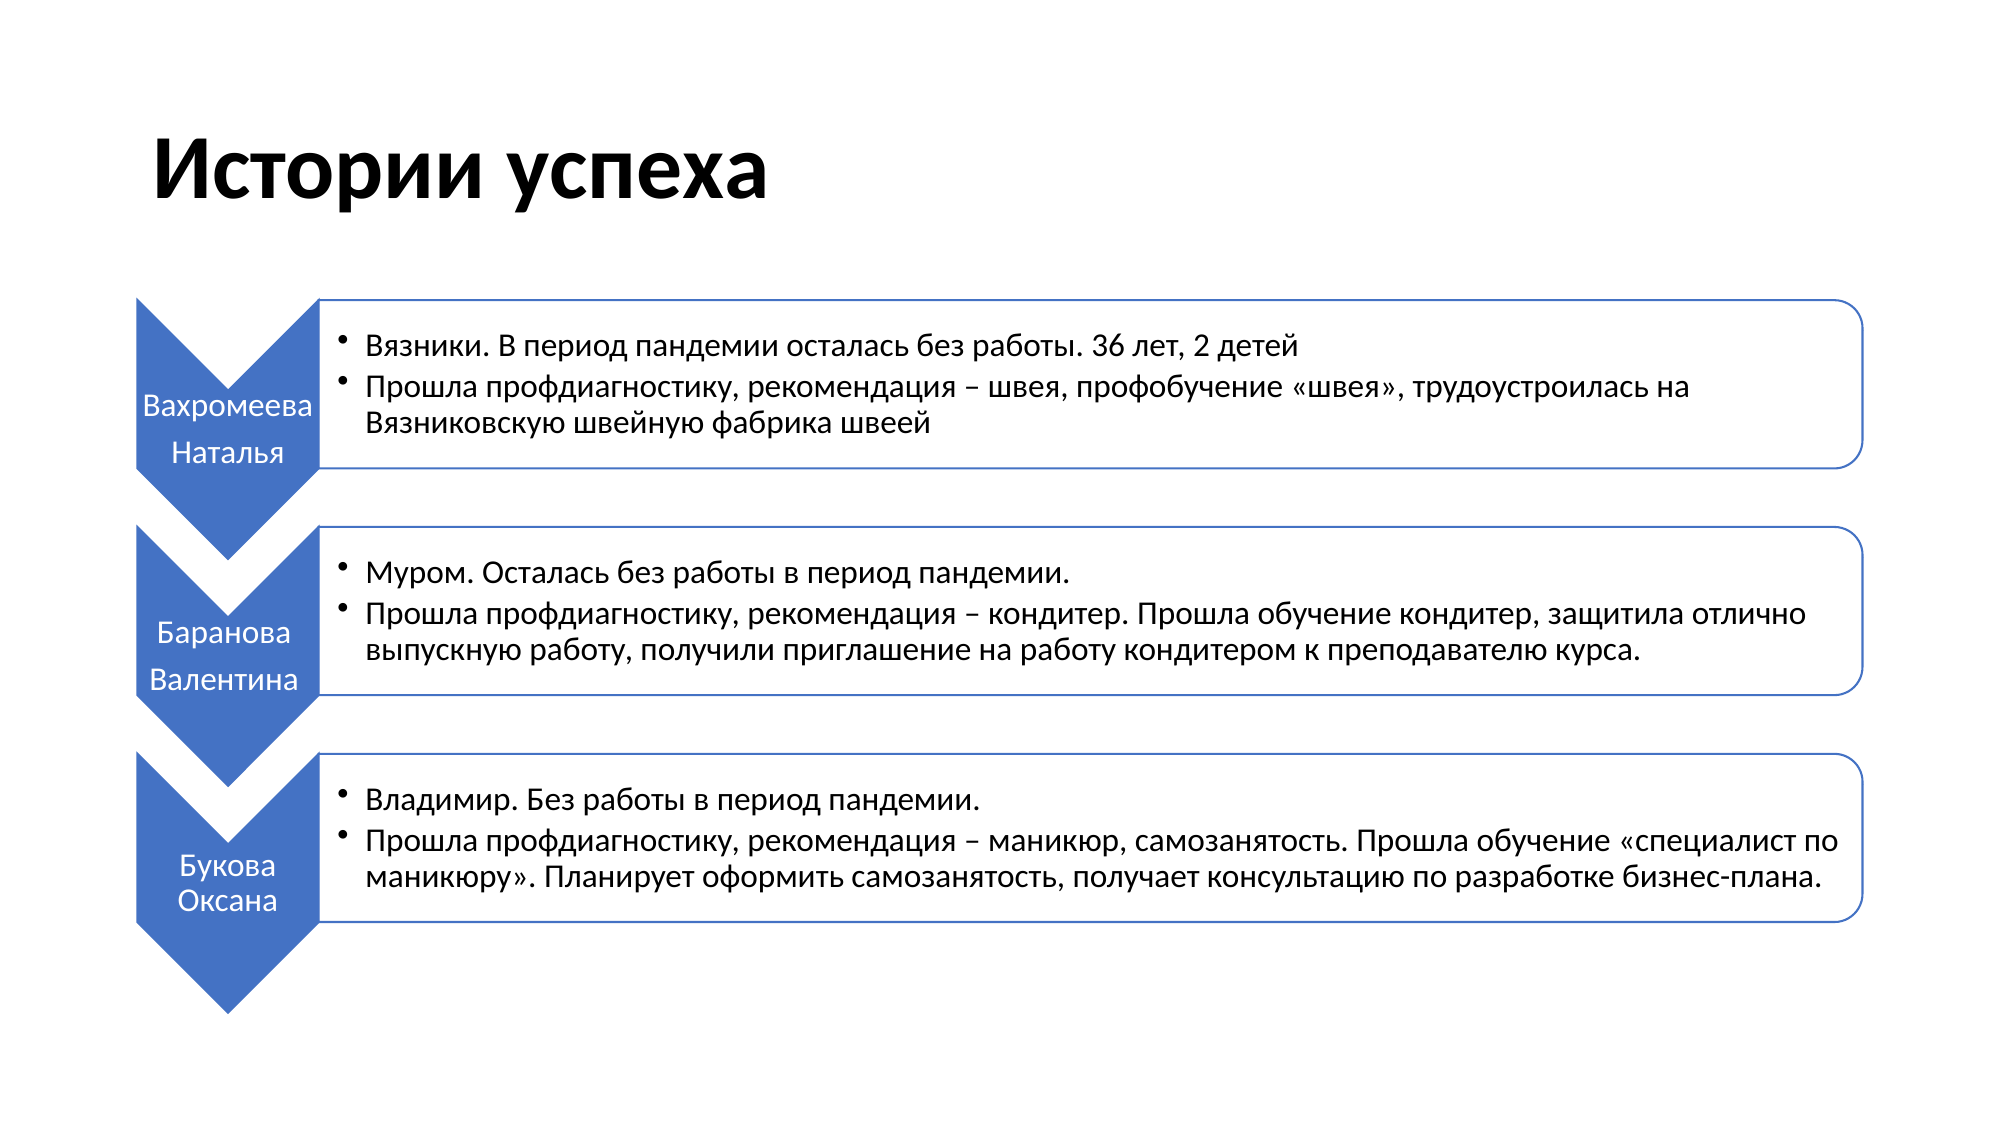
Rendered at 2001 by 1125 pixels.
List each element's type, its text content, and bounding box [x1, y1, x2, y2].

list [137, 299, 1863, 1014]
title Истории успеха [137, 59, 1863, 278]
